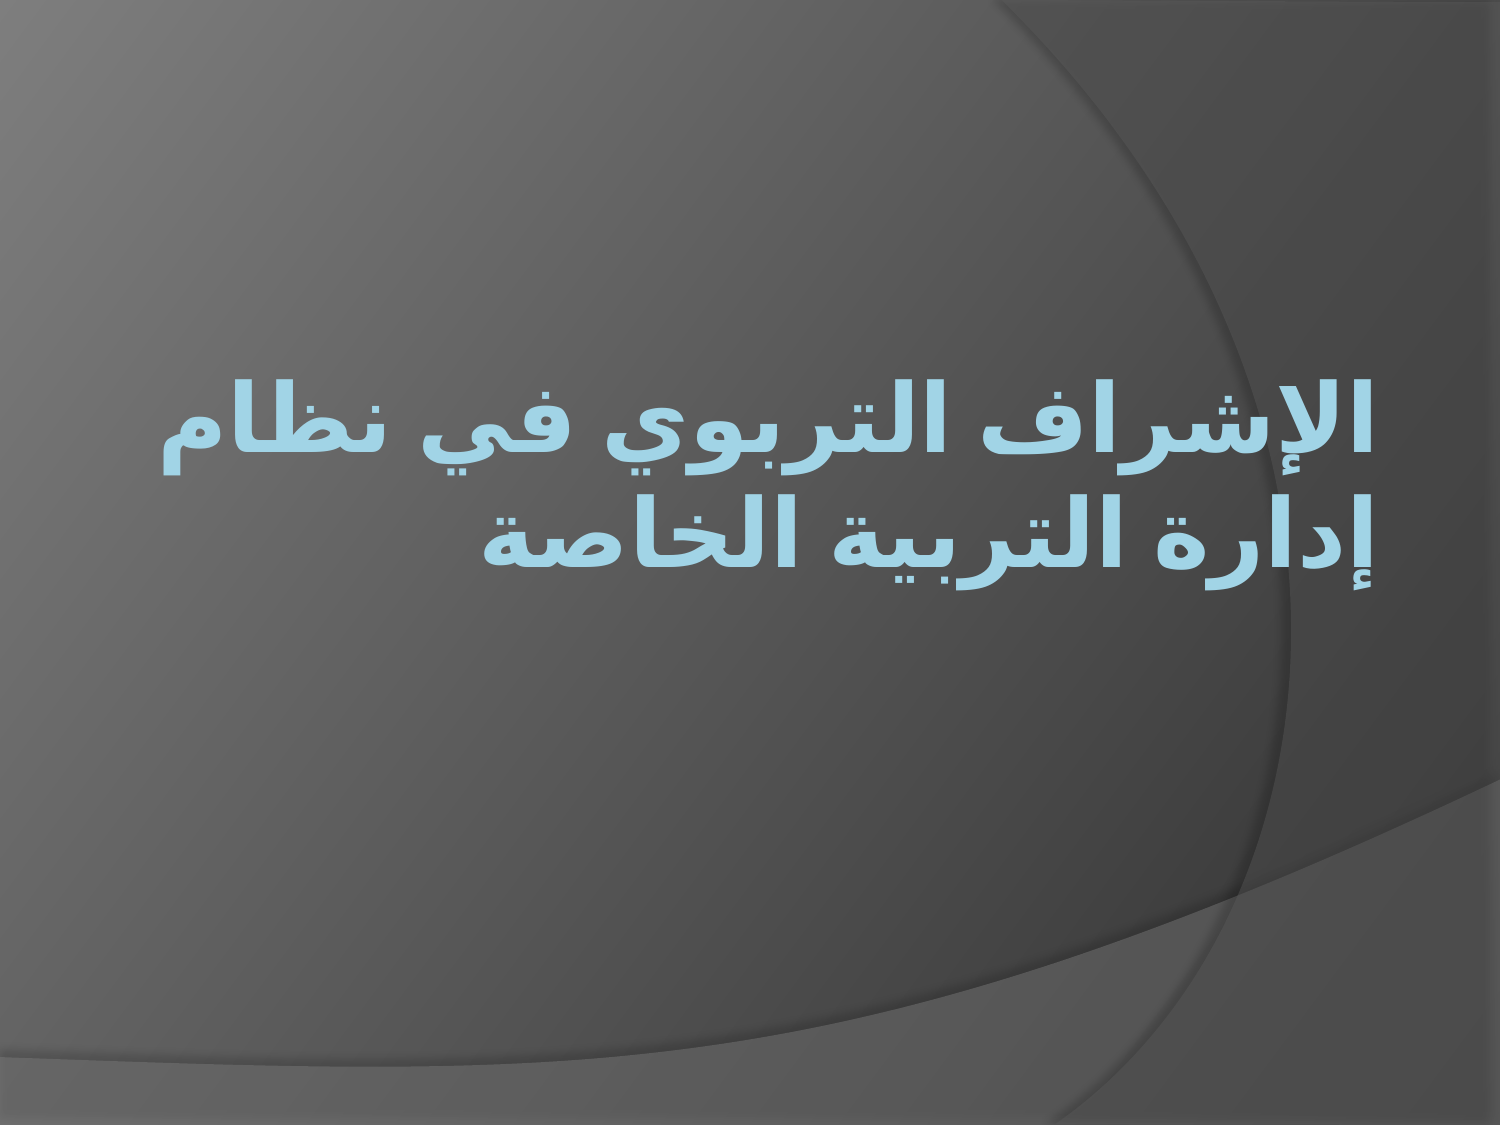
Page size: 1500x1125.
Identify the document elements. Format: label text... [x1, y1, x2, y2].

title الإشراف التربوي في نظام إدارة التربية الخاصة [112, 349, 1388, 762]
